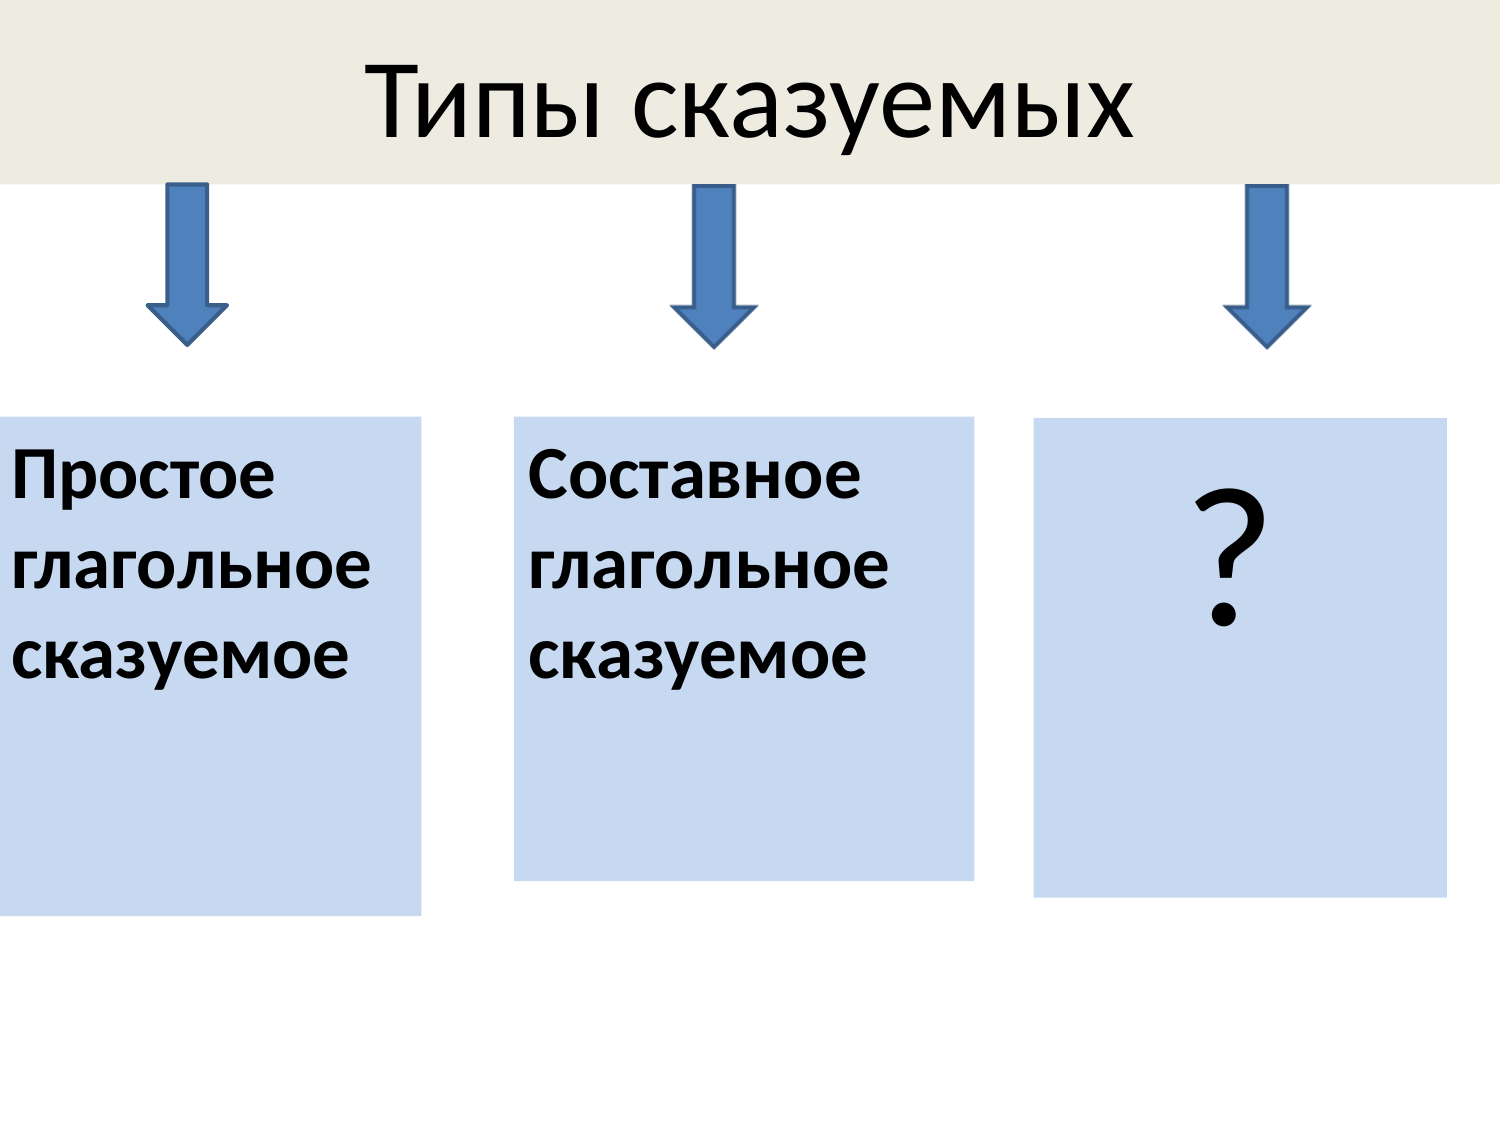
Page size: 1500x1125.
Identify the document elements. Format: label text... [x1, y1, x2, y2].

title Типы сказуемых [0, 0, 1500, 185]
text_box Простое глагольное сказуемое [0, 416, 422, 917]
picture [669, 184, 760, 350]
text_box Составное глагольное сказуемое [513, 416, 975, 882]
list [1222, 184, 1312, 350]
text_box [145, 182, 229, 348]
text_box ? [1033, 417, 1447, 898]
